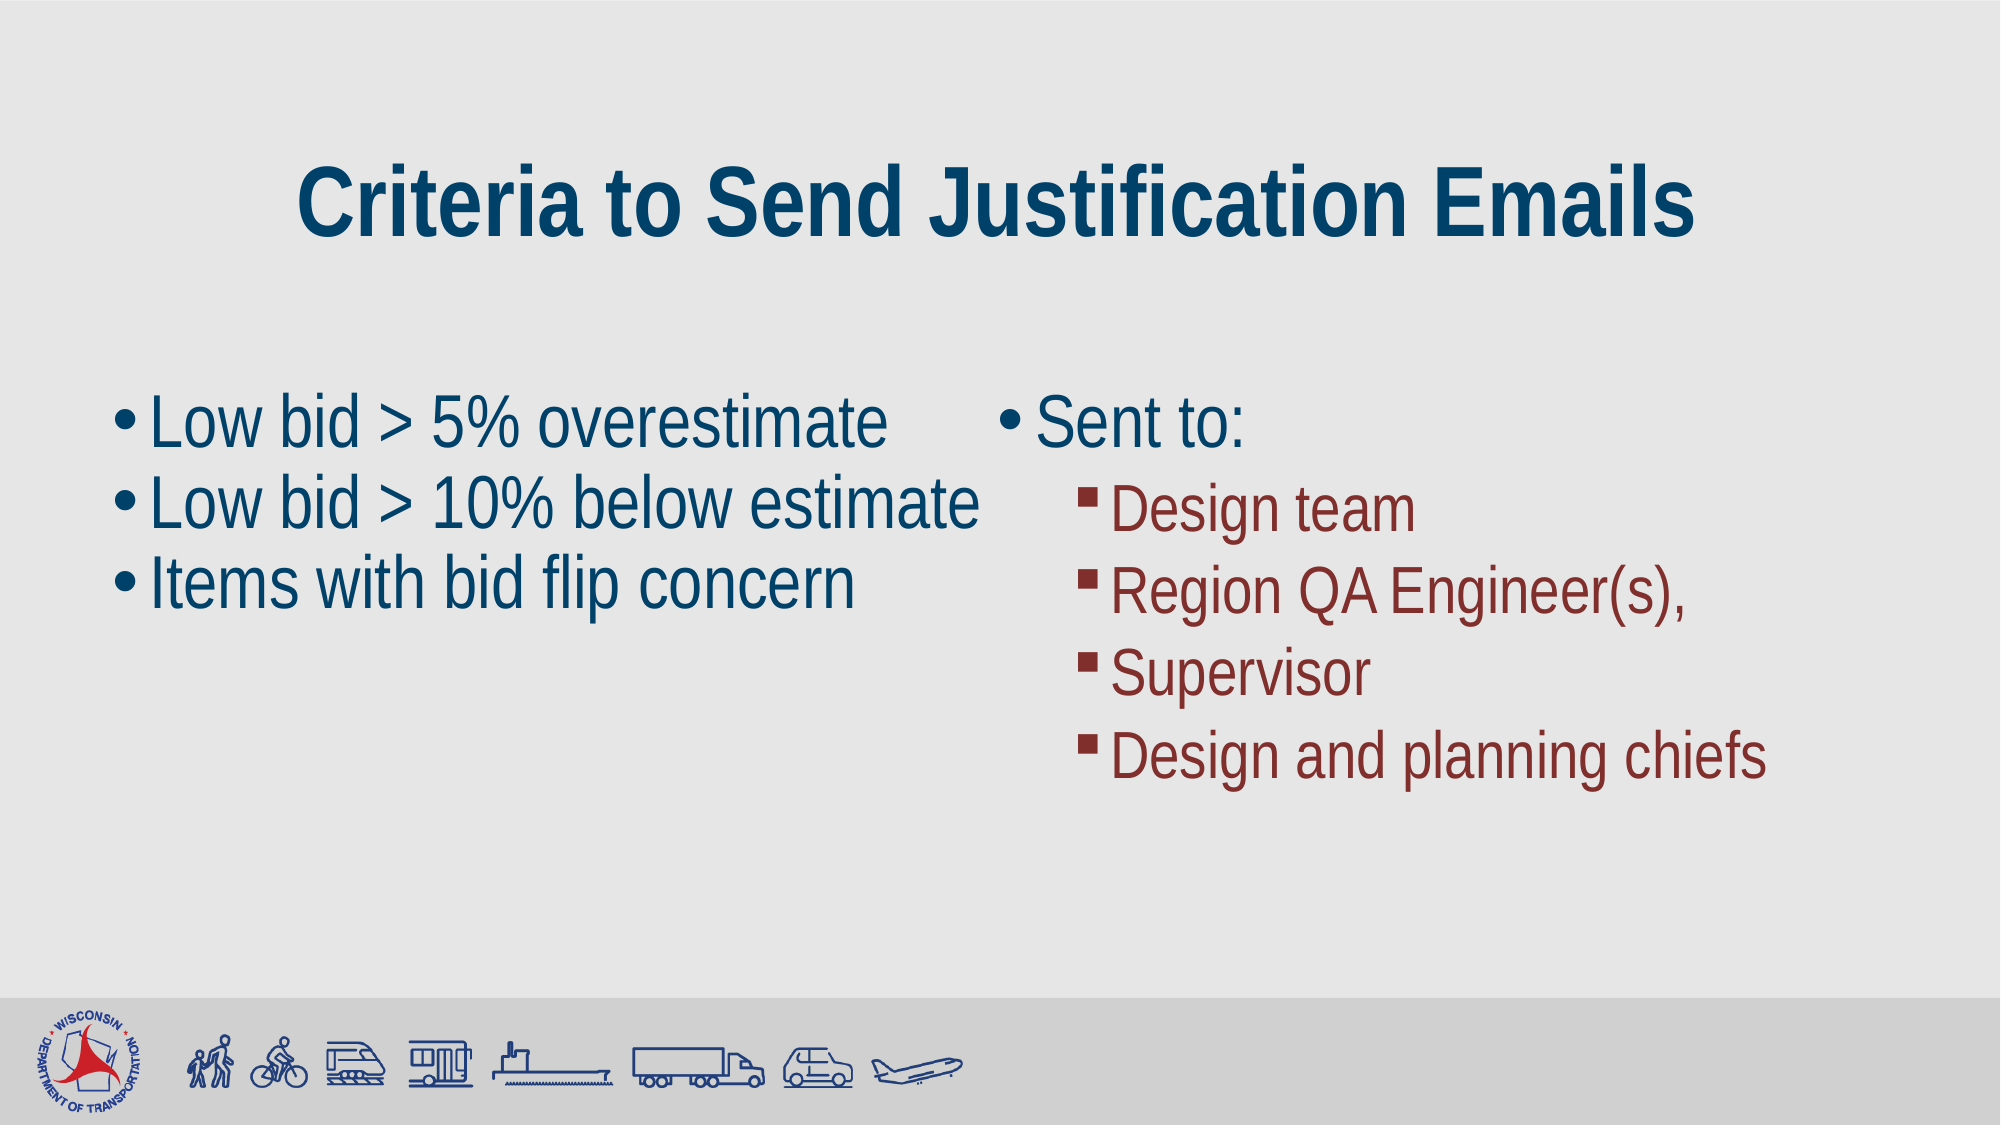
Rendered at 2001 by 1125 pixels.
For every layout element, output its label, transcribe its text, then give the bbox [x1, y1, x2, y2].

title Criteria to Send Justification Emails [97, 97, 1898, 315]
picture [783, 1047, 853, 1088]
picture [871, 1057, 963, 1085]
list Low bid > 5% overestimate Low bid > 10% below estimate Items with bid flip concern Sent to: Design team Region QA Engineer(s), Supervisor Design and planning chiefs [97, 375, 1898, 949]
picture [187, 1034, 234, 1088]
picture [403, 1037, 477, 1090]
picture [491, 1039, 614, 1100]
picture [250, 1036, 308, 1088]
picture [312, 1038, 399, 1088]
picture [37, 1010, 140, 1113]
picture [632, 1047, 765, 1088]
